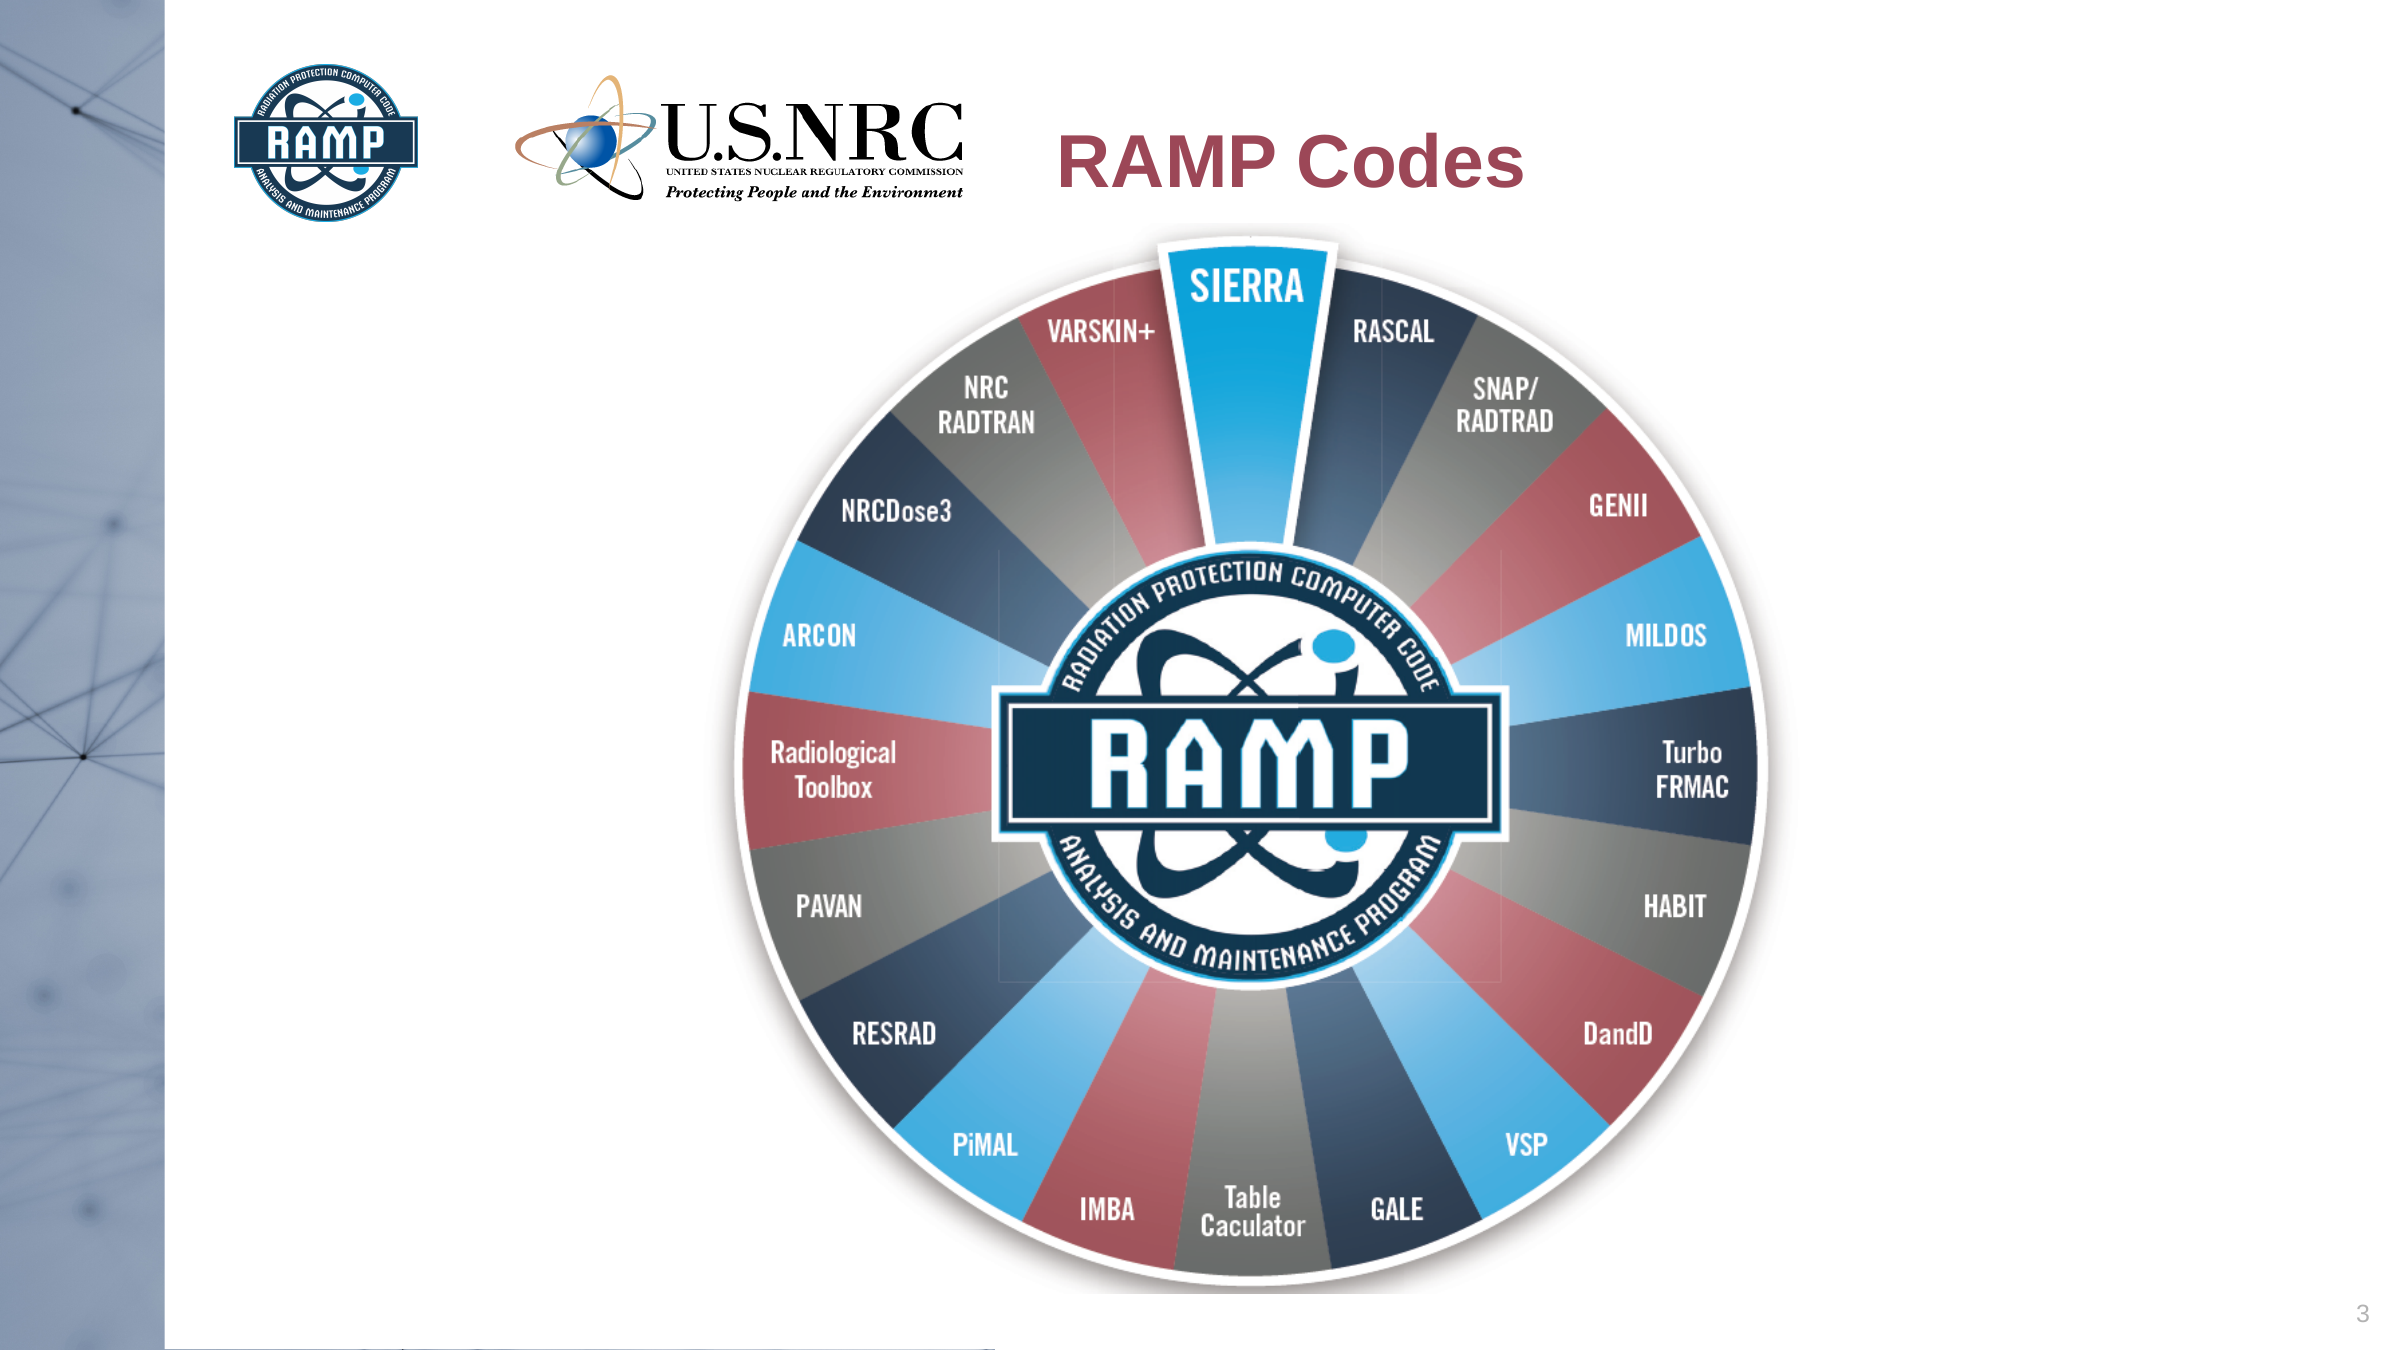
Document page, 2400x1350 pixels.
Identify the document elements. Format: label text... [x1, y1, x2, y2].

picture [0, 0, 164, 1350]
picture [234, 64, 418, 222]
picture [513, 74, 964, 202]
picture [618, 223, 1889, 1294]
title RAMP Codes [1056, 45, 2333, 212]
slide_number 3 [2295, 1275, 2370, 1350]
